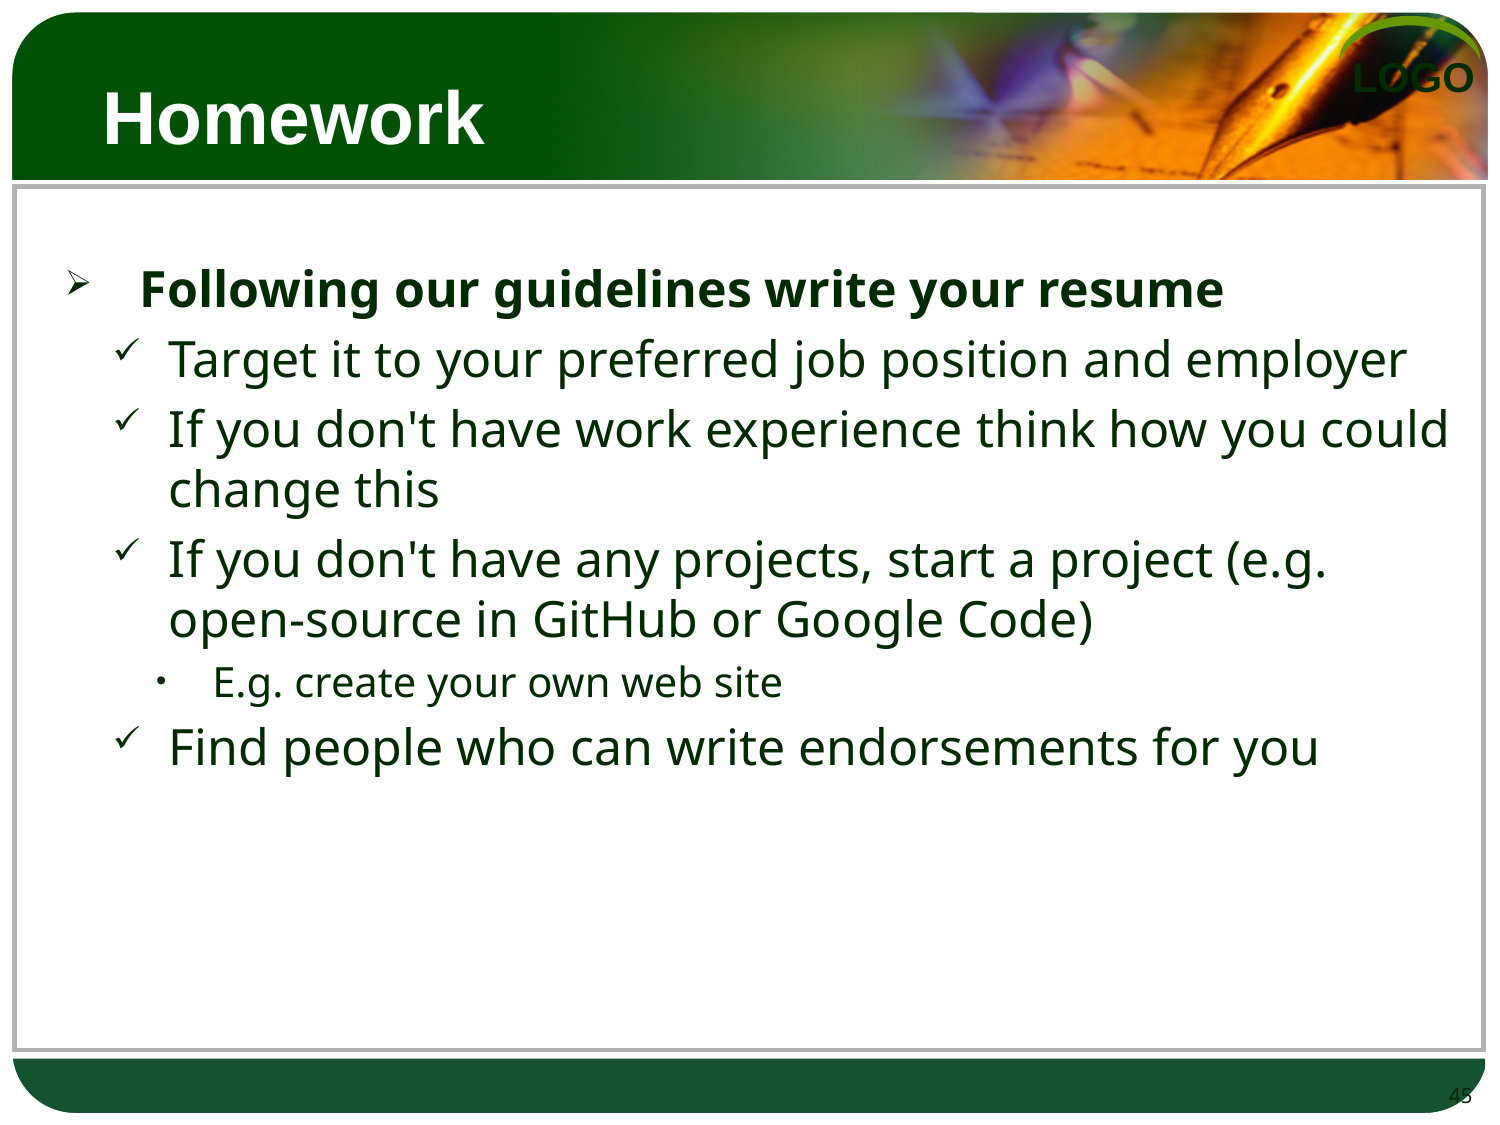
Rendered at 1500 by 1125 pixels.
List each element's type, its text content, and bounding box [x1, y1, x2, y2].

text_box Homework [87, 62, 1250, 213]
picture [13, 13, 1487, 180]
text_box Following our guidelines write your resume Target it to your preferred job position and employer If you don't have work experience think how you could change this If you don't have any projects, start a project (e.g. open-source in GitHub or Google Code) E.g. create your own web site Find people who can write endorsements for you [49, 249, 1475, 1125]
slide_number 45 [1412, 1074, 1488, 1113]
